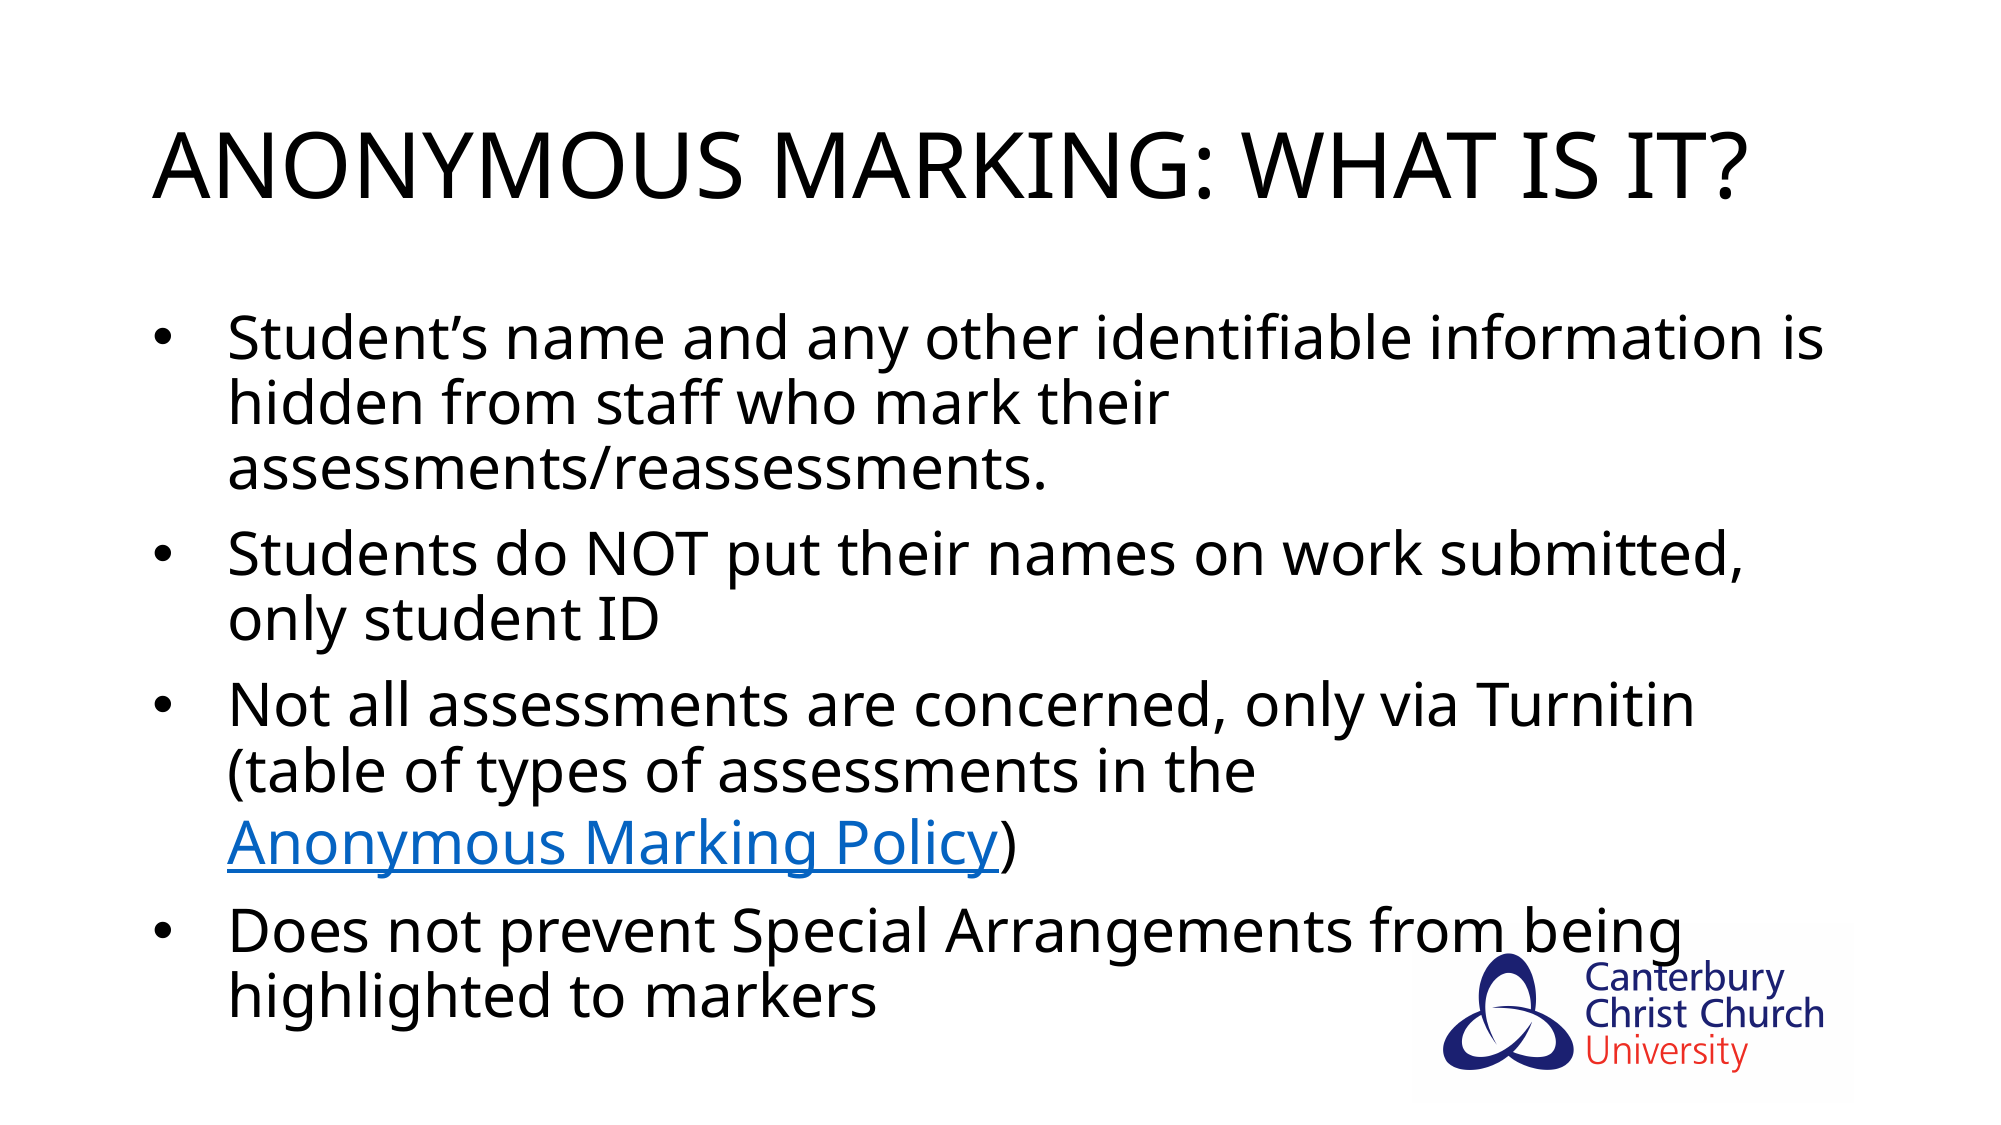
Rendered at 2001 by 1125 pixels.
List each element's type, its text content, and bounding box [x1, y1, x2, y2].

list Student’s name and any other identifiable information is hidden from staff who mark their assessments/reassessments. Students do NOT put their names on work submitted, only student ID Not all assessments are concerned, only via Turnitin (table of types of assessments in the Anonymous Marking Policy) Does not prevent Special Arrangements from being highlighted to markers [137, 299, 1863, 1014]
picture [1412, 1014, 1854, 1103]
title ANONYMOUS MARKING: WHAT IS IT? [137, 59, 1863, 278]
